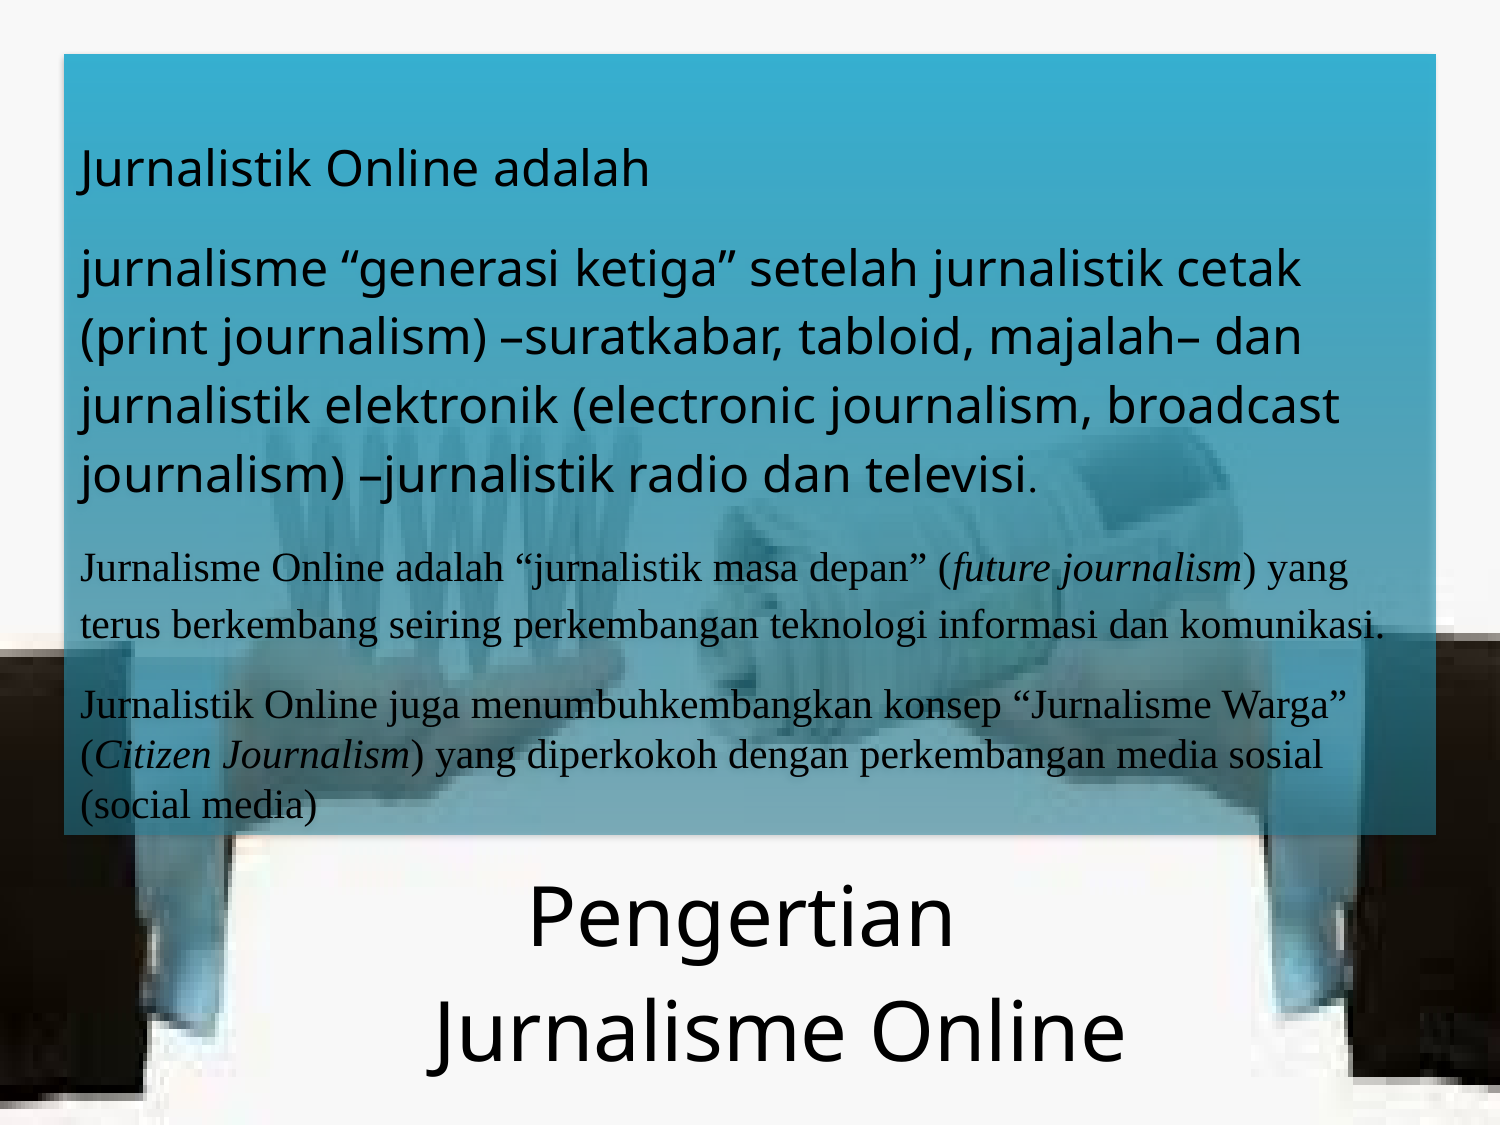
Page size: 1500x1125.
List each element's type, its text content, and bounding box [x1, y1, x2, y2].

picture [0, 0, 1500, 1125]
list Jurnalistik Online adalah jurnalisme “generasi ketiga” setelah jurnalistik cetak (print journalism) –suratkabar, tabloid, majalah– dan jurnalistik elektronik (electronic journalism, broadcast journalism) –jurnalistik radio dan televisi. Jurnalisme Online adalah “jurnalistik masa depan” (future journalism) yang terus berkembang seiring perkembangan teknologi informasi dan komunikasi. Jurnalistik Online juga menumbuhkembangkan konsep “Jurnalisme Warga” (Citizen Journalism) yang diperkokoh dengan perkembangan media sosial (social media) [64, 54, 1436, 835]
title Pengertian Jurnalisme Online [324, 842, 1181, 1118]
